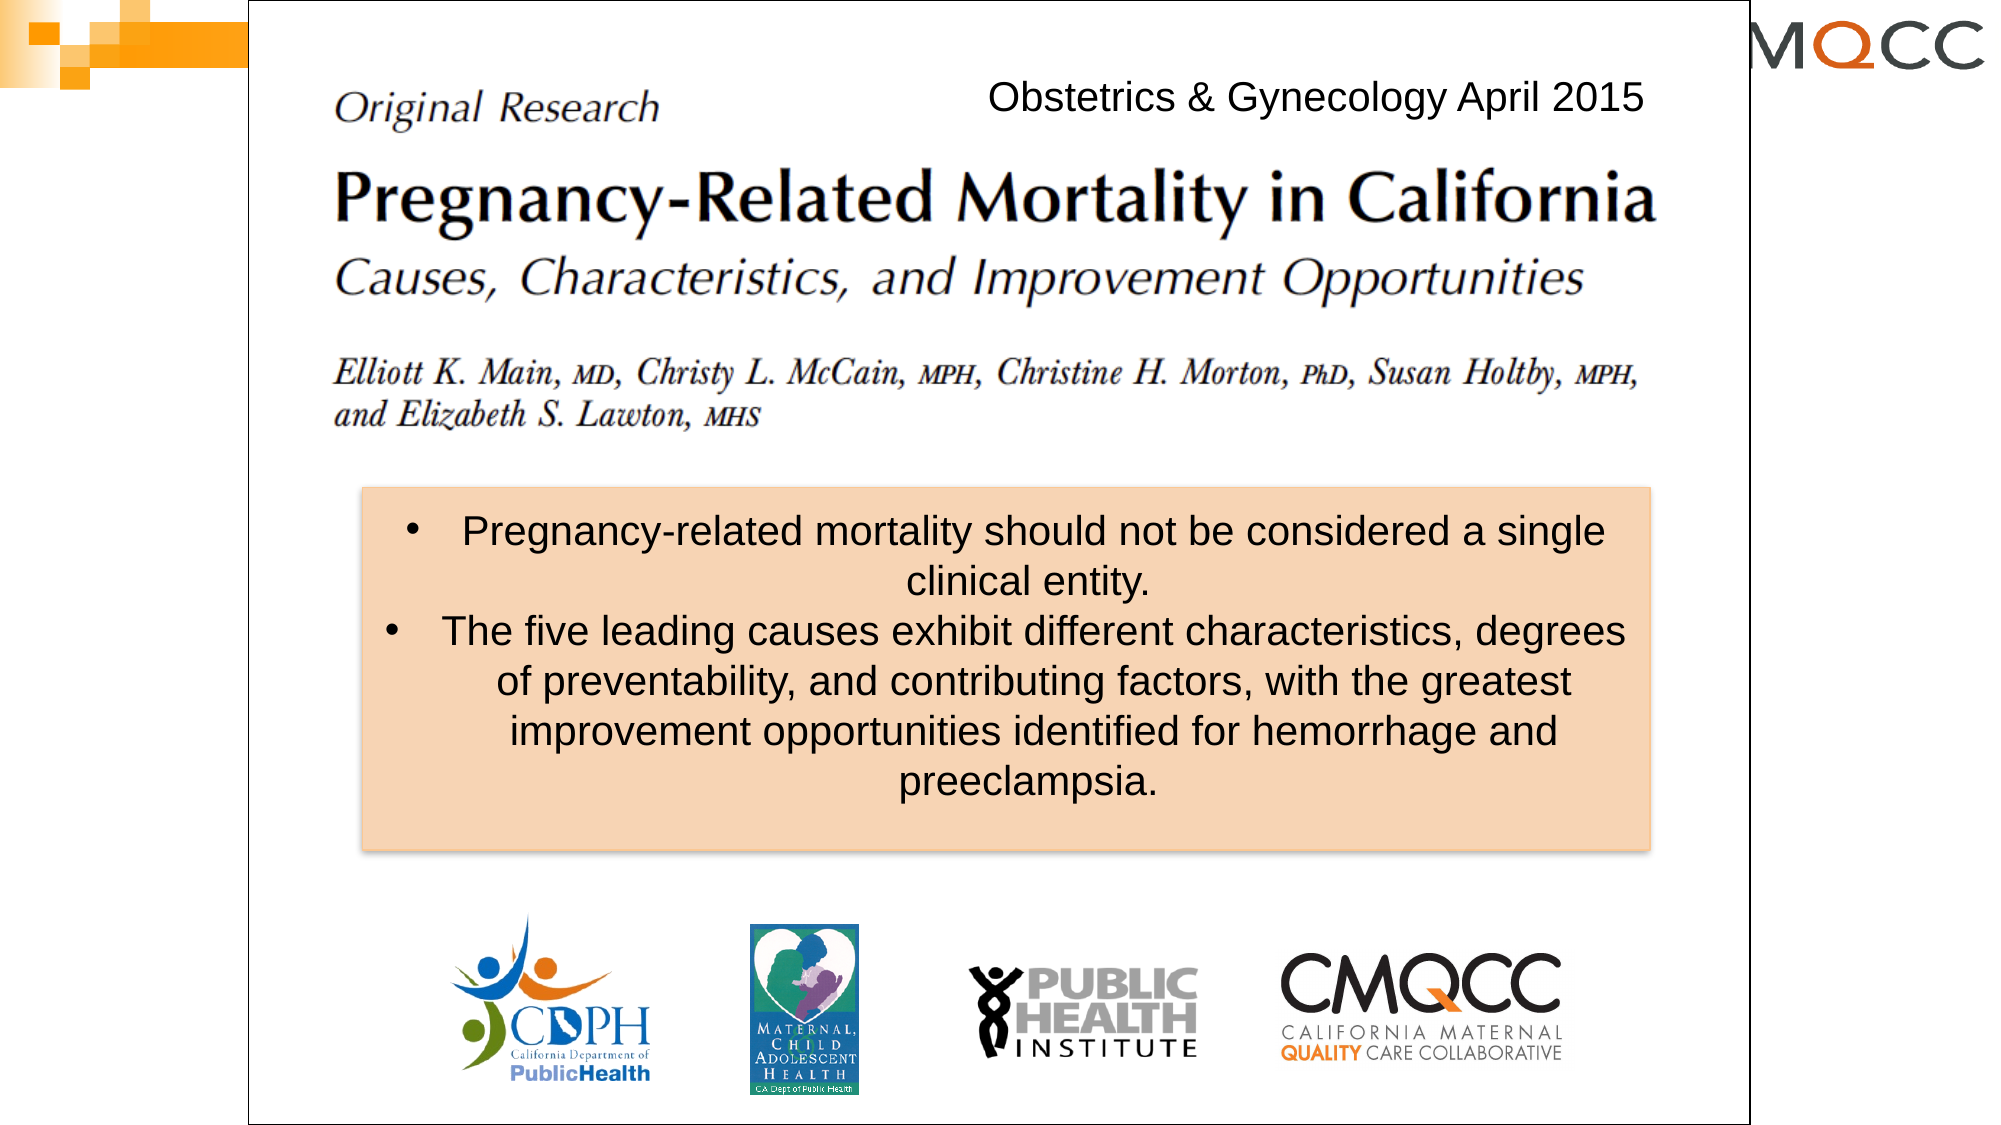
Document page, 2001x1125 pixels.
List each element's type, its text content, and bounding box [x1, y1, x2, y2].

text_box Pregnancy-related mortality should not be considered a single clinical entity. The five leading causes exhibit different characteristics, degrees of preventability, and contributing factors, with the greatest improvement opportunities identified for hemorrhage and preeclampsia. [362, 496, 1650, 812]
picture [1750, 10, 1995, 79]
text_box [362, 487, 1651, 851]
picture [749, 924, 860, 1095]
picture [316, 49, 1726, 474]
picture [1274, 949, 1576, 1072]
picture [949, 949, 1201, 1076]
picture [449, 912, 651, 1081]
text_box [248, 0, 1750, 1125]
